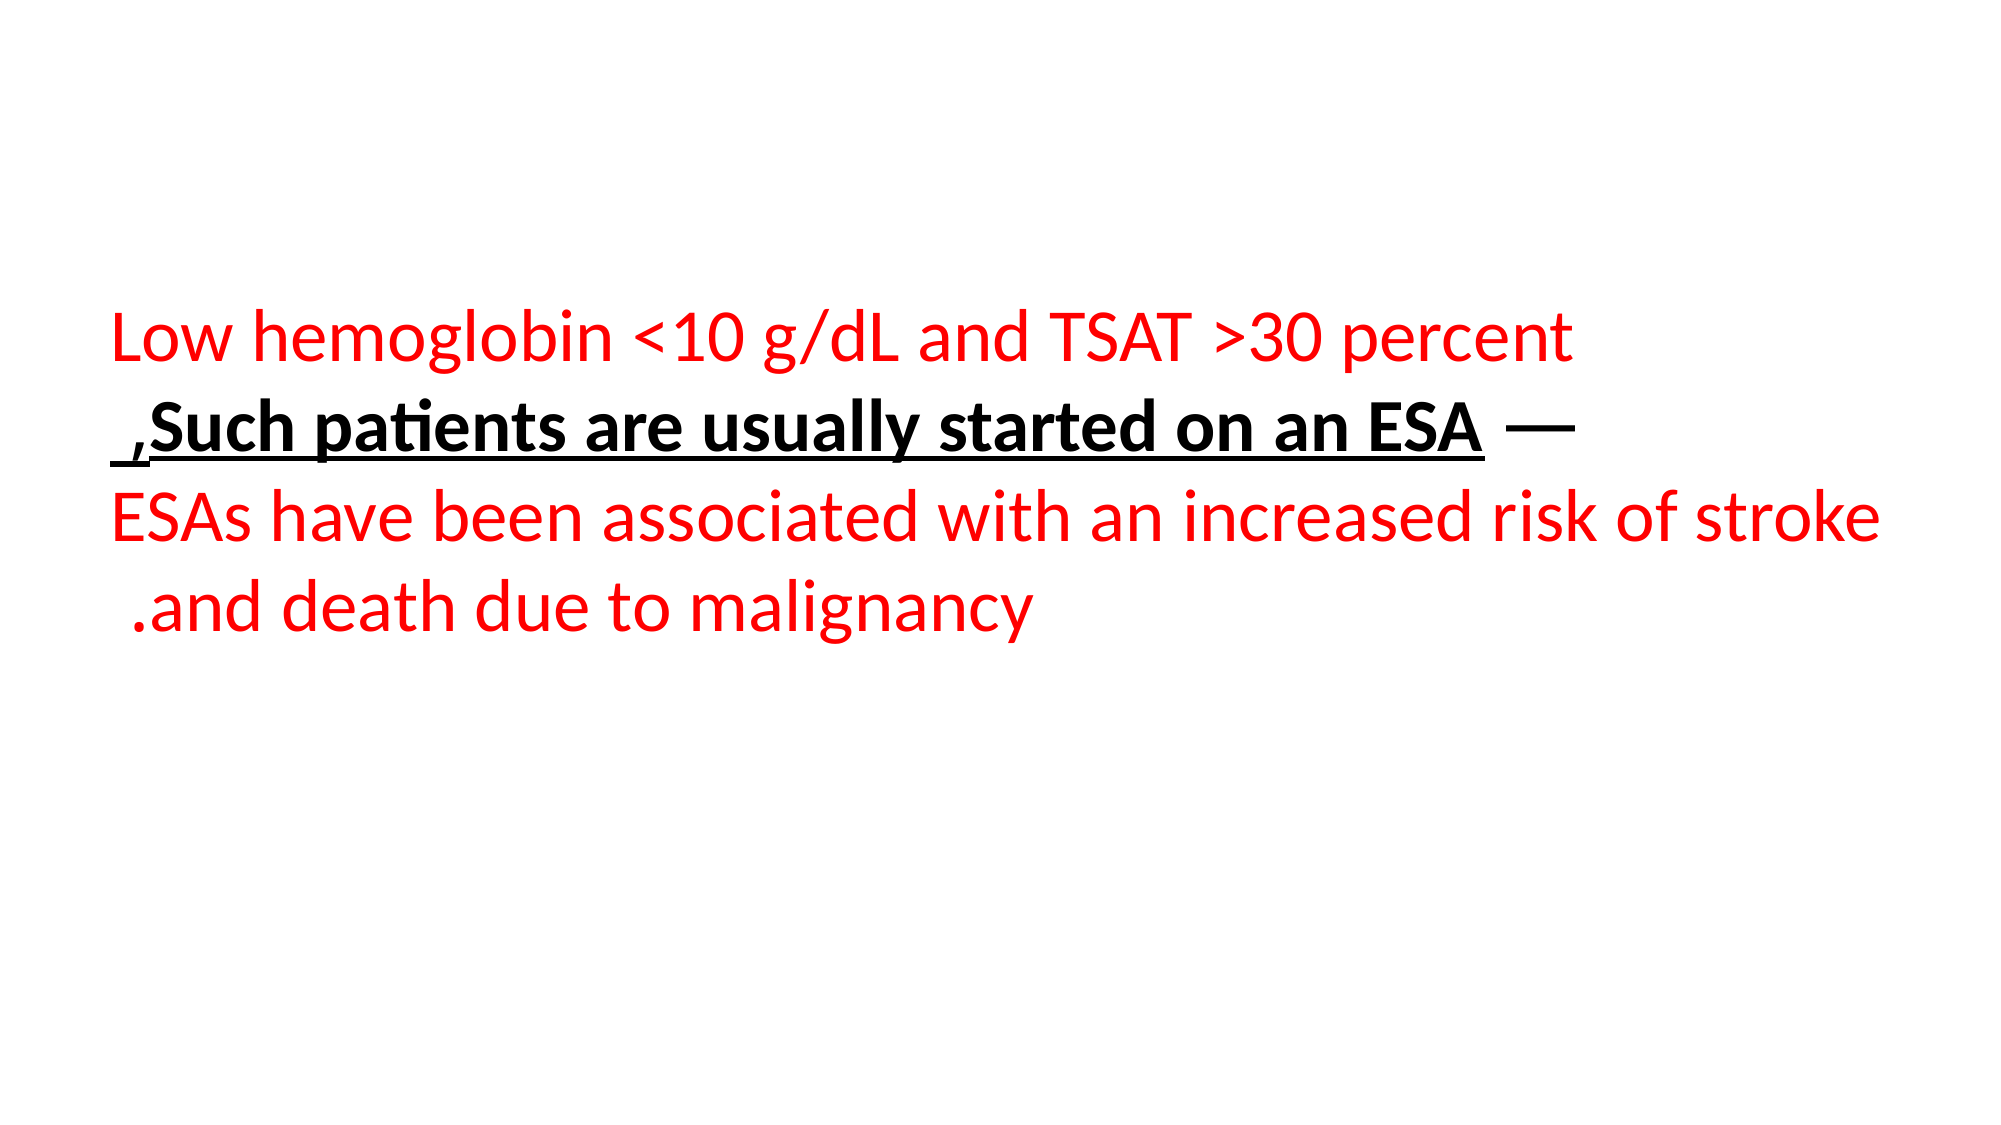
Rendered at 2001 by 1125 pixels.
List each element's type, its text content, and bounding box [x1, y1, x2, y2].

text_box Low hemoglobin <10 g/dL and TSAT >30 percent — Such patients are usually started on an ESA, ESAs have been associated with an increased risk of stroke and death due to malignancy. [95, 188, 1956, 654]
